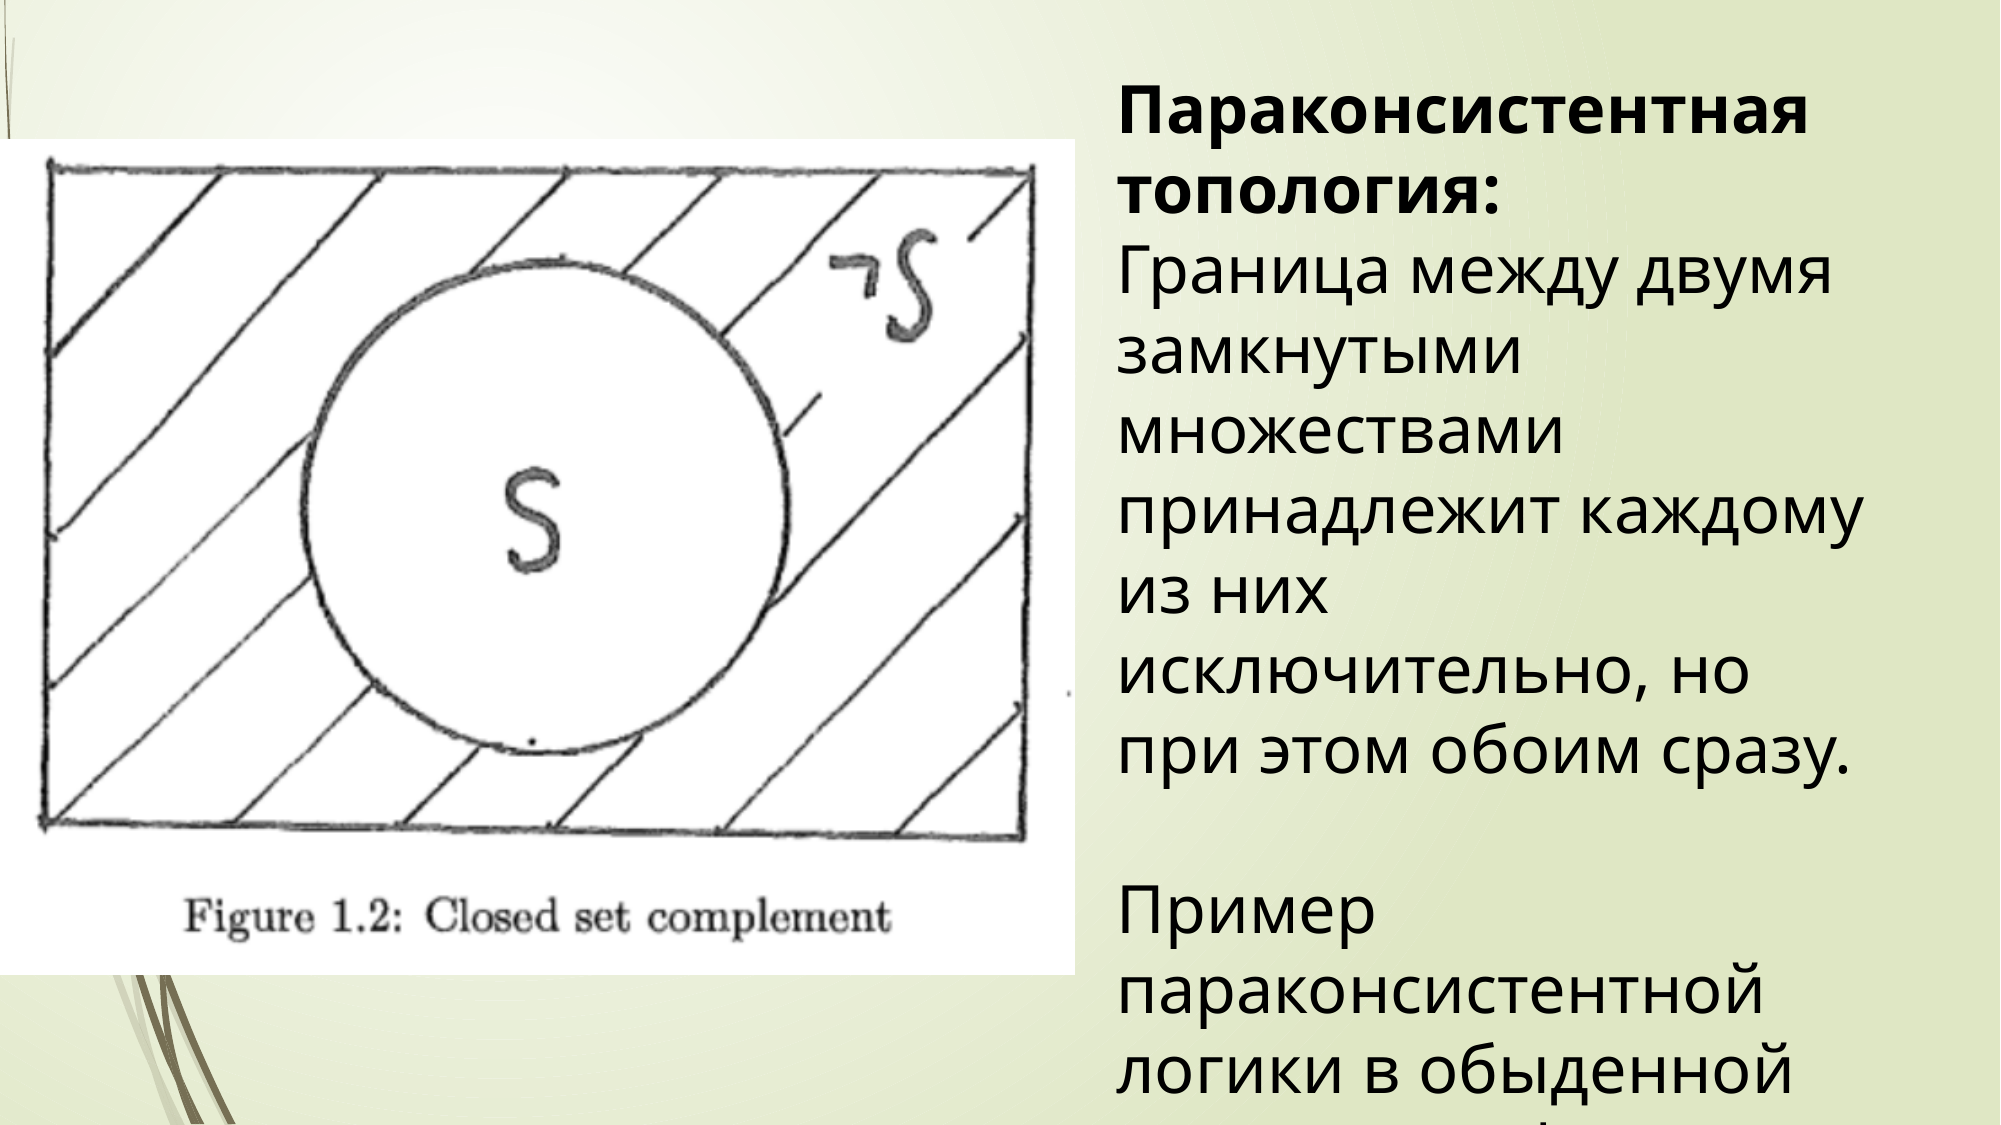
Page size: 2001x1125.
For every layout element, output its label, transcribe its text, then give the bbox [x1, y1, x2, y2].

text_box Параконсистентная топология: Граница между двумя замкнутыми множествами принадлежит каждому из них исключительно, но при этом обоим сразу. Пример параконсистентной логики в обыденной жизни: метафора (метонимия – пример паракомплектной). [1101, 59, 1886, 1125]
picture [0, 139, 1075, 976]
